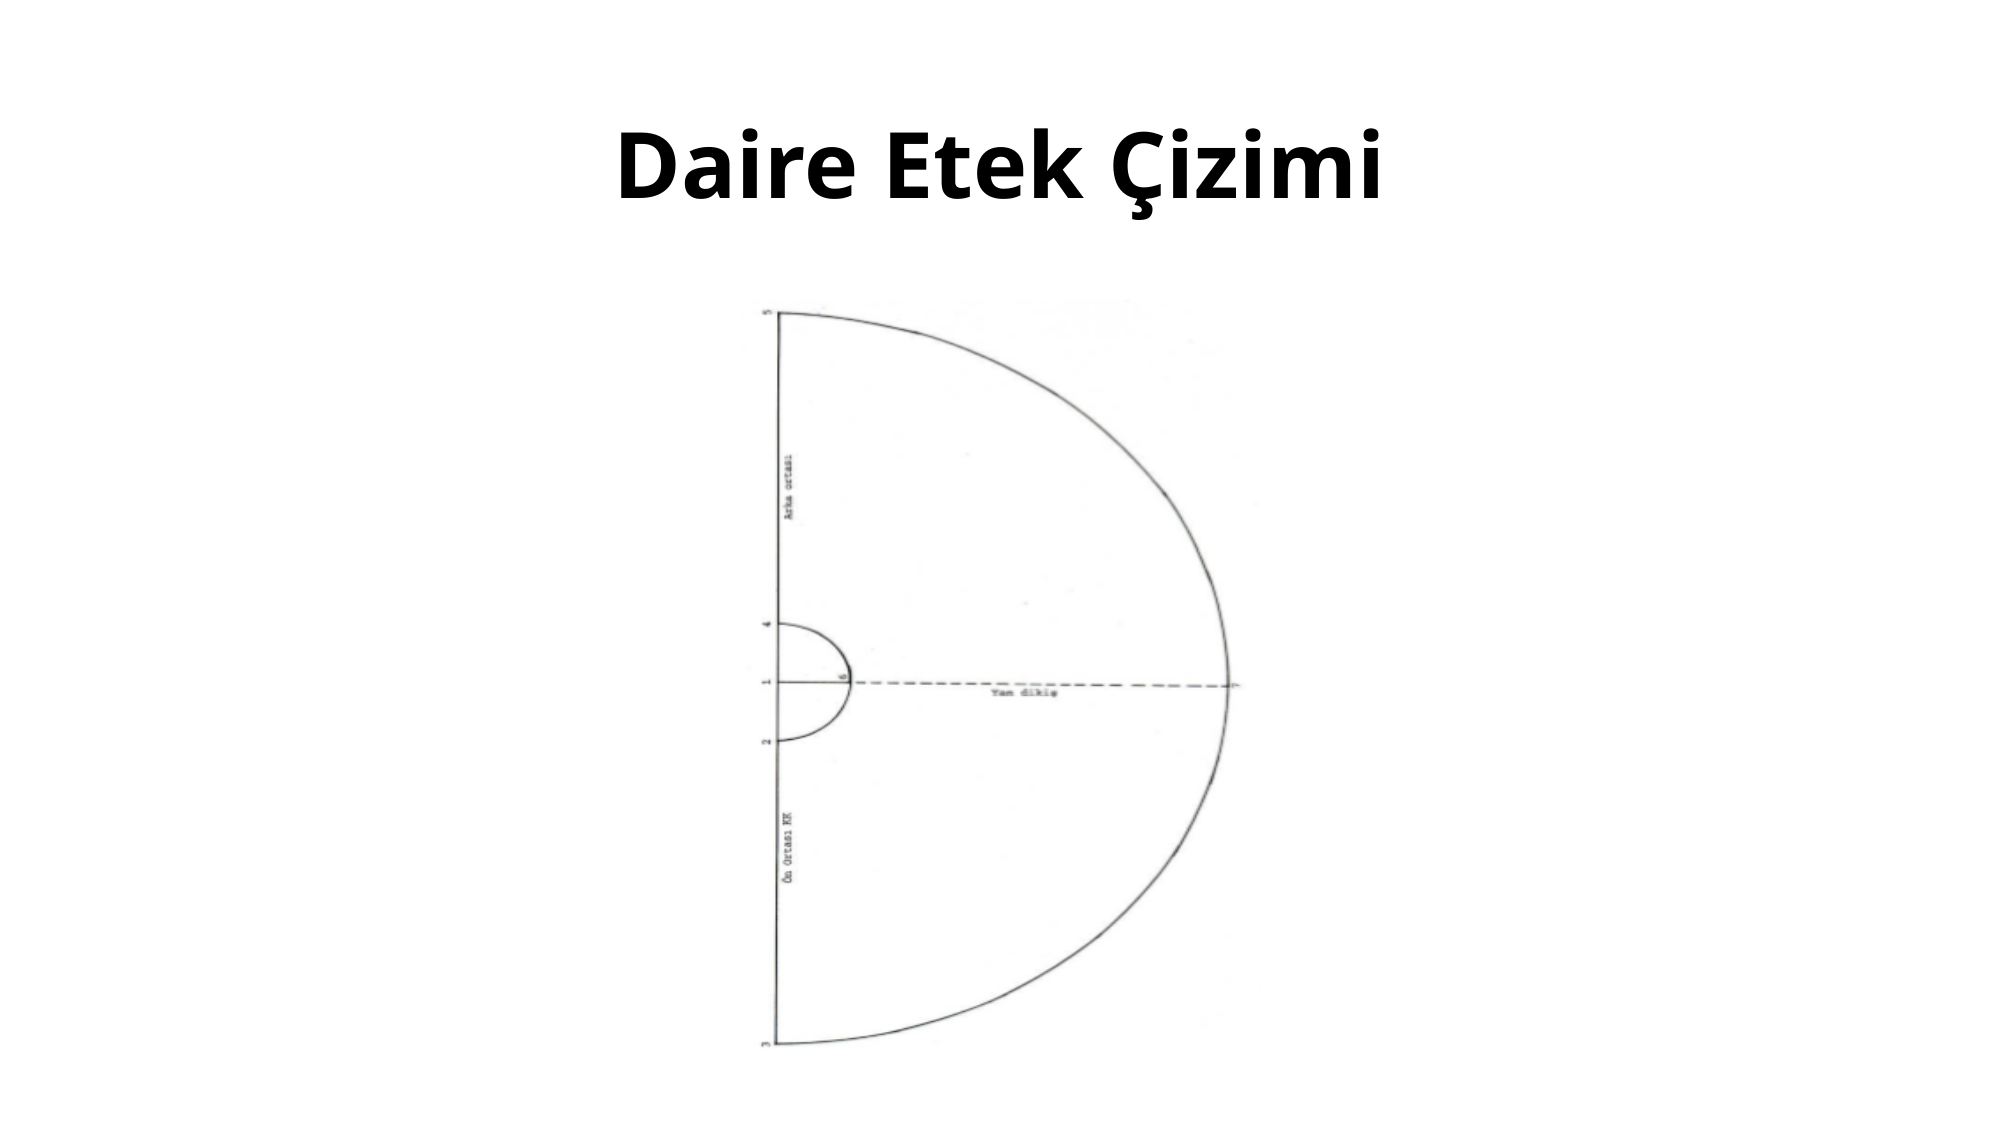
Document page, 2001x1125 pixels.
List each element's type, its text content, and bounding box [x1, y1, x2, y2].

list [738, 299, 1261, 1058]
title Daire Etek Çizimi [137, 59, 1863, 278]
